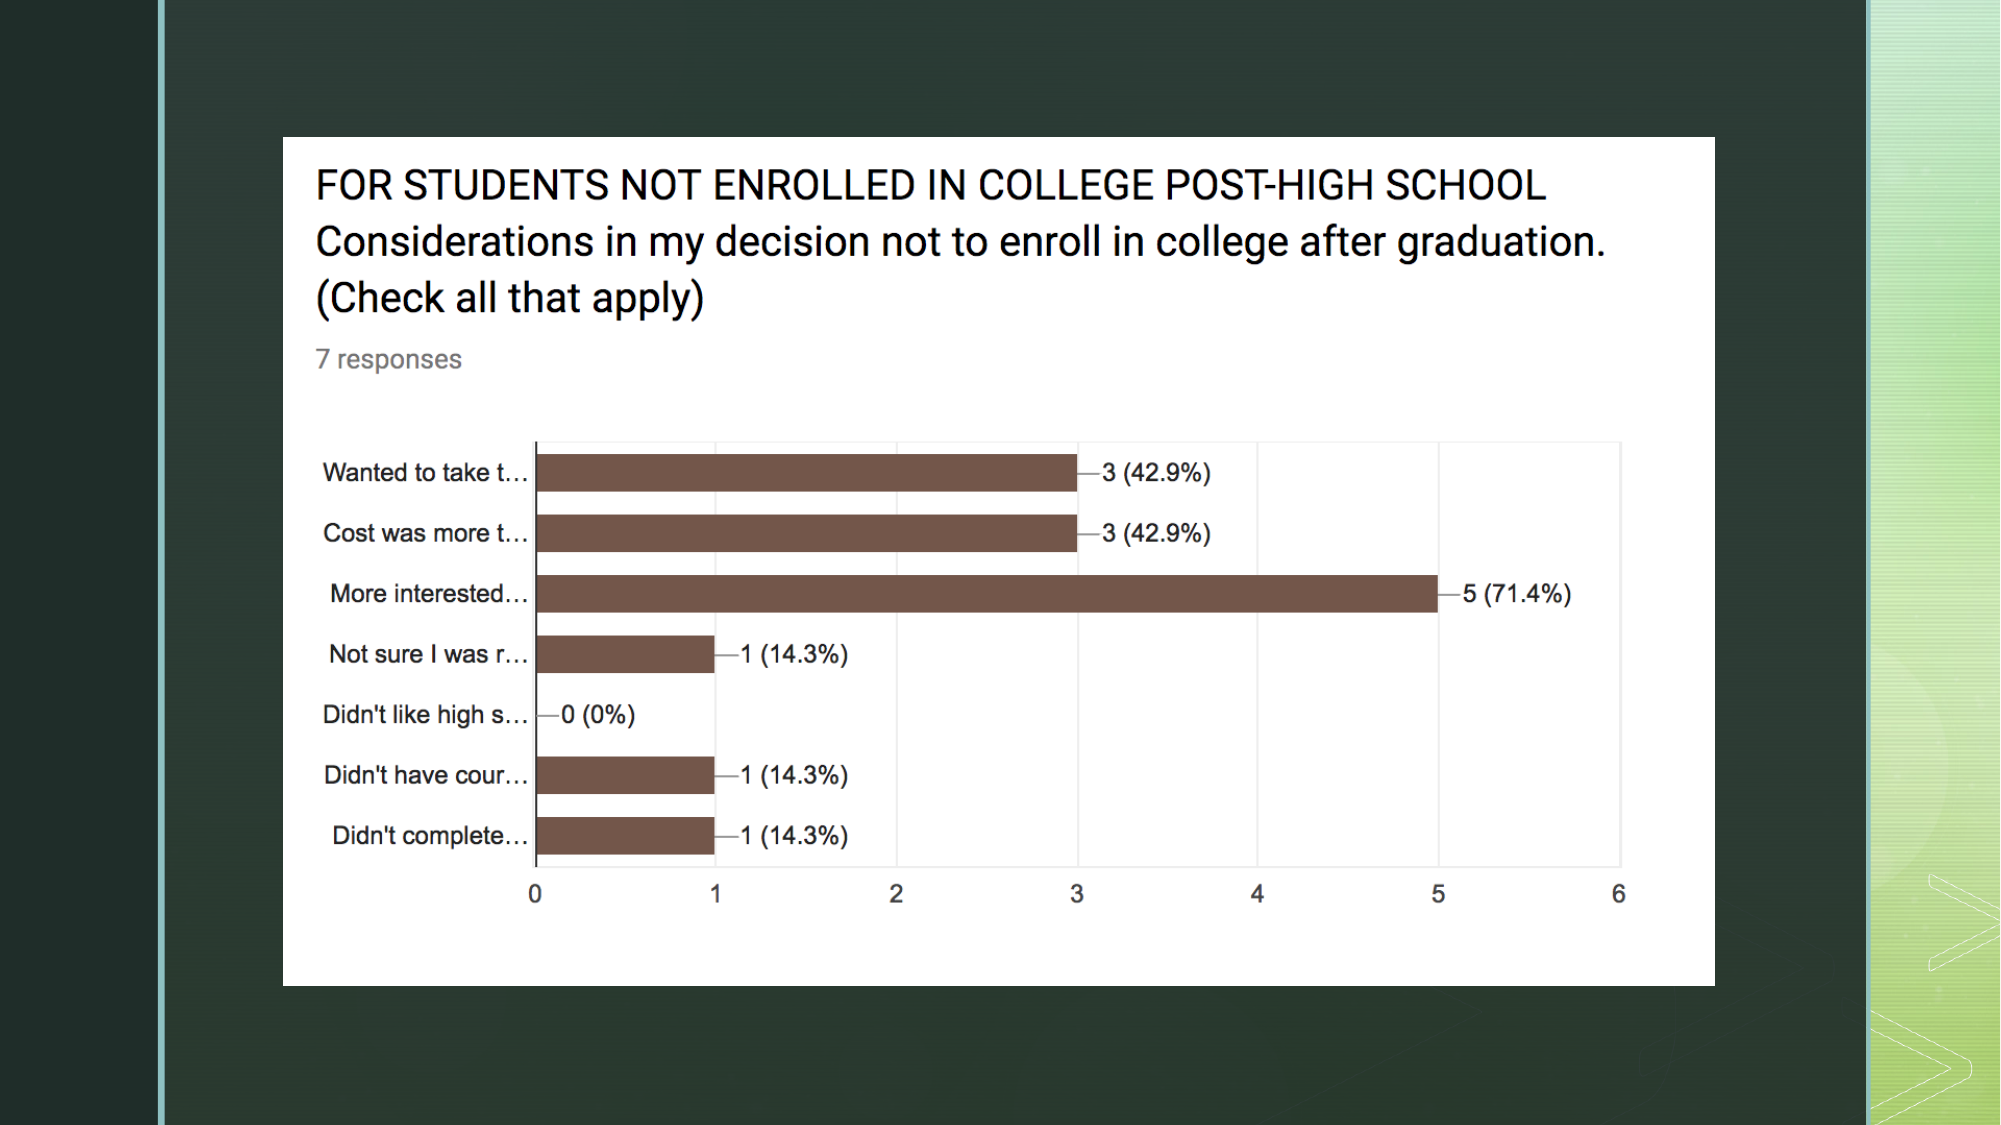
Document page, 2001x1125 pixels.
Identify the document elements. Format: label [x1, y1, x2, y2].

picture [283, 137, 1715, 986]
picture [1871, 0, 2001, 1125]
